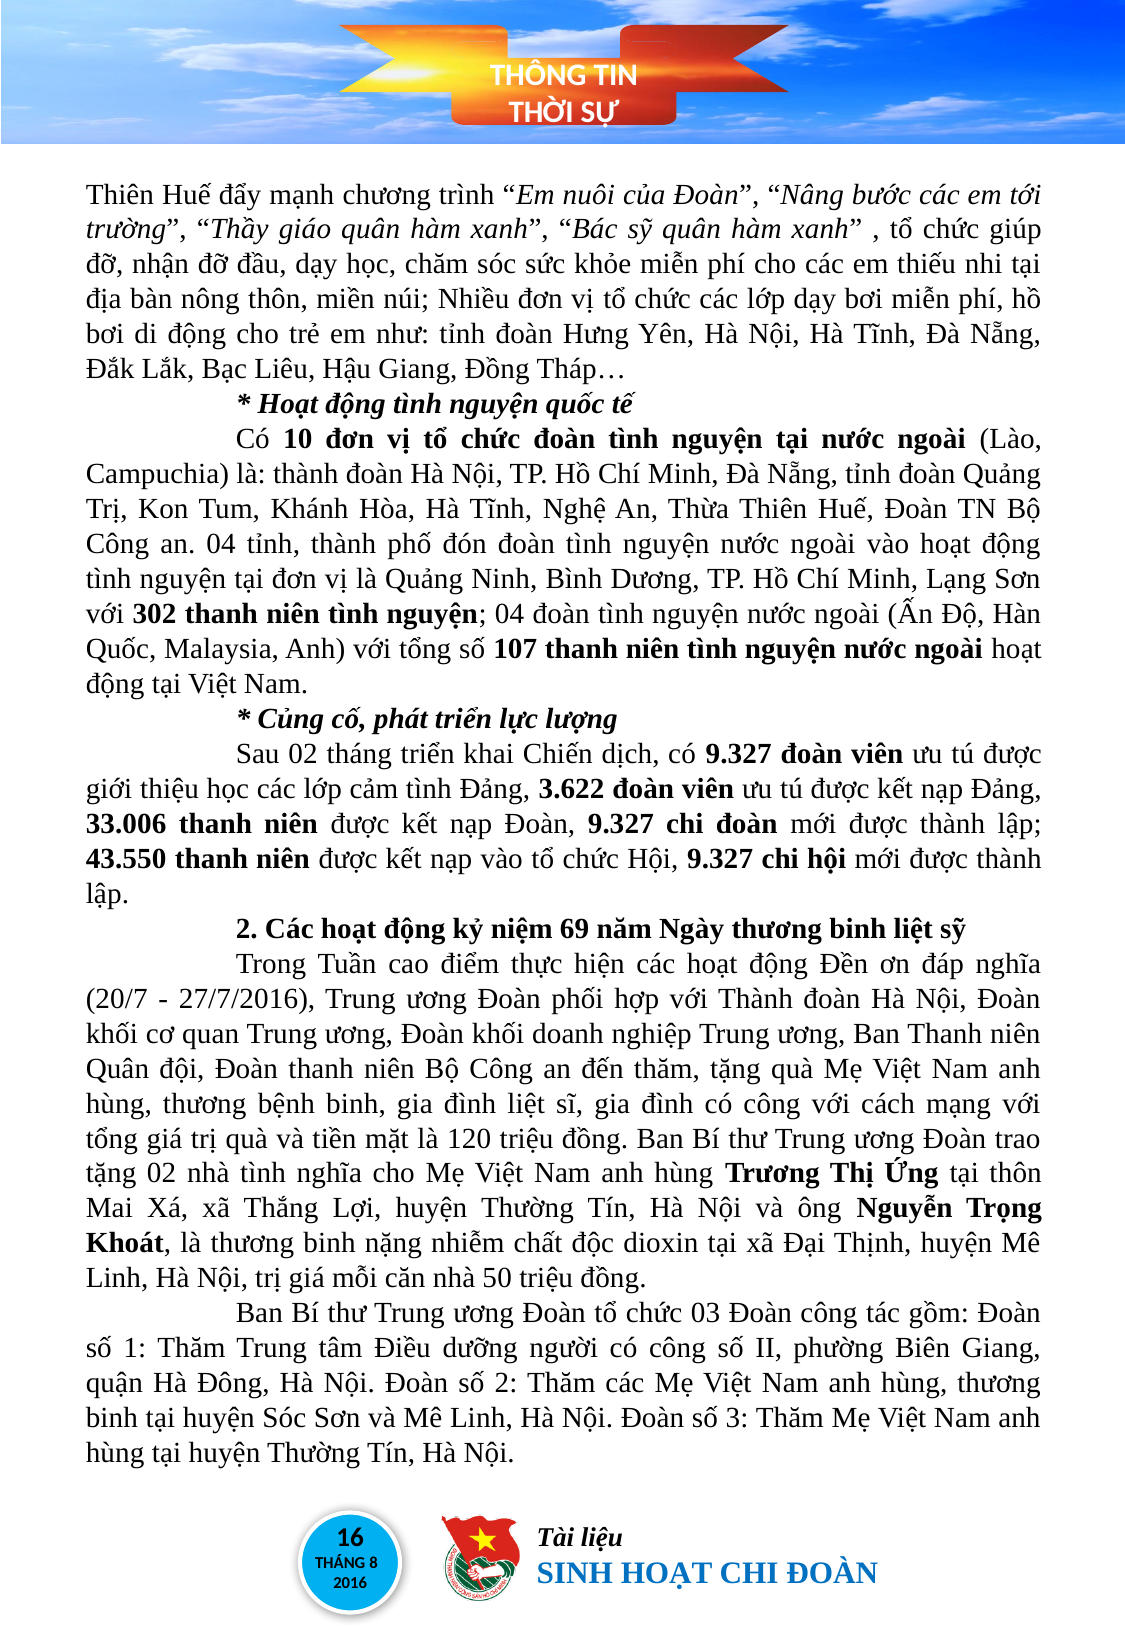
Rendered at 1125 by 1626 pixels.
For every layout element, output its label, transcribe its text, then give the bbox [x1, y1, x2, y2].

text_box [331, 1611, 369, 1615]
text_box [287, 1512, 1085, 1604]
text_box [1, 0, 1125, 145]
text_box Thiên Huế đẩy mạnh chương trình “Em nuôi của Đoàn”, “Nâng bước các em tới trường”, “Thầy giáo quân hàm xanh”, “Bác sỹ quân hàm xanh” , tổ chức giúp đỡ, nhận đỡ đầu, dạy học, chăm sóc sức khỏe miễn phí cho các em thiếu nhi tại địa bàn nông thôn, miền núi; Nhiều đơn vị tổ chức các lớp dạy bơi miễn phí, hồ bơi di động cho trẻ em như: tỉnh đoàn Hưng Yên, Hà Nội, Hà Tĩnh, Đà Nẵng, Đắk Lắk, Bạc Liêu, Hậu Giang, Đồng Tháp… * Hoạt động tình nguyện quốc tế Có 10 đơn vị tổ chức đoàn tình nguyện tại nước ngoài (Lào, Campuchia) là: thành đoàn Hà Nội, TP. Hồ Chí Minh, Đà Nẵng, tỉnh đoàn Quảng Trị, Kon Tum, Khánh Hòa, Hà Tĩnh, Nghệ An, Thừa Thiên Huế, Đoàn TN Bộ Công an. 04 tỉnh, thành phố đón đoàn tình nguyện nước ngoài vào hoạt động tình nguyện tại đơn vị là Quảng Ninh, Bình Dương, TP. Hồ Chí Minh, Lạng Sơn với 302 thanh niên tình nguyện; 04 đoàn tình nguyện nước ngoài (Ấn Độ, Hàn Quốc, Malaysia, Anh) với tổng số 107 thanh niên tình nguyện nước ngoài hoạt động tại Việt Nam. * Củng cố, phát triển lực lượng Sau 02 tháng triển khai Chiến dịch, có 9.327 đoàn viên ưu tú được giới thiệu học các lớp cảm tình Đảng, 3.622 đoàn viên ưu tú được kết nạp Đảng, 33.006 thanh niên được kết nạp Đoàn, 9.327 chi đoàn mới được thành lập; 43.550 thanh niên được kết nạp vào tổ chức Hội, 9.327 chi hội mới được thành lập. 2. Các hoạt động kỷ niệm 69 năm Ngày thương binh liệt sỹ Trong Tuần cao điểm thực hiện các hoạt động Đền ơn đáp nghĩa (20/7 - 27/7/2016), Trung ương Đoàn phối hợp với Thành đoàn Hà Nội, Đoàn khối cơ quan Trung ương, Đoàn khối doanh nghiệp Trung ương, Ban Thanh niên Quân đội, Đoàn thanh niên Bộ Công an đến thăm, tặng quà Mẹ Việt Nam anh hùng, thương bệnh binh, gia đình liệt sĩ, gia đình có công với cách mạng với tổng giá trị quà và tiền mặt là 120 triệu đồng. Ban Bí thư Trung ương Đoàn trao tặng 02 nhà tình nghĩa cho Mẹ Việt Nam anh hùng Trương Thị Ứng tại thôn Mai Xá, xã Thắng Lợi, huyện Thường Tín, Hà Nội và ông Nguyễn Trọng Khoát, là thương binh nặng nhiễm chất độc dioxin tại xã Đại Thịnh, huyện Mê Linh, Hà Nội, trị giá mỗi căn nhà 50 triệu đồng. Ban Bí thư Trung ương Đoàn tổ chức 03 Đoàn công tác gồm: Đoàn số 1: Thăm Trung tâm Điều dưỡng người có công số II, phường Biên Giang, quận Hà Đông, Hà Nội. Đoàn số 2: Thăm các Mẹ Việt Nam anh hùng, thương binh tại huyện Sóc Sơn và Mê Linh, Hà Nội. Đoàn số 3: Thăm Mẹ Việt Nam anh hùng tại huyện Thường Tín, Hà Nội. [85, 174, 1043, 1625]
